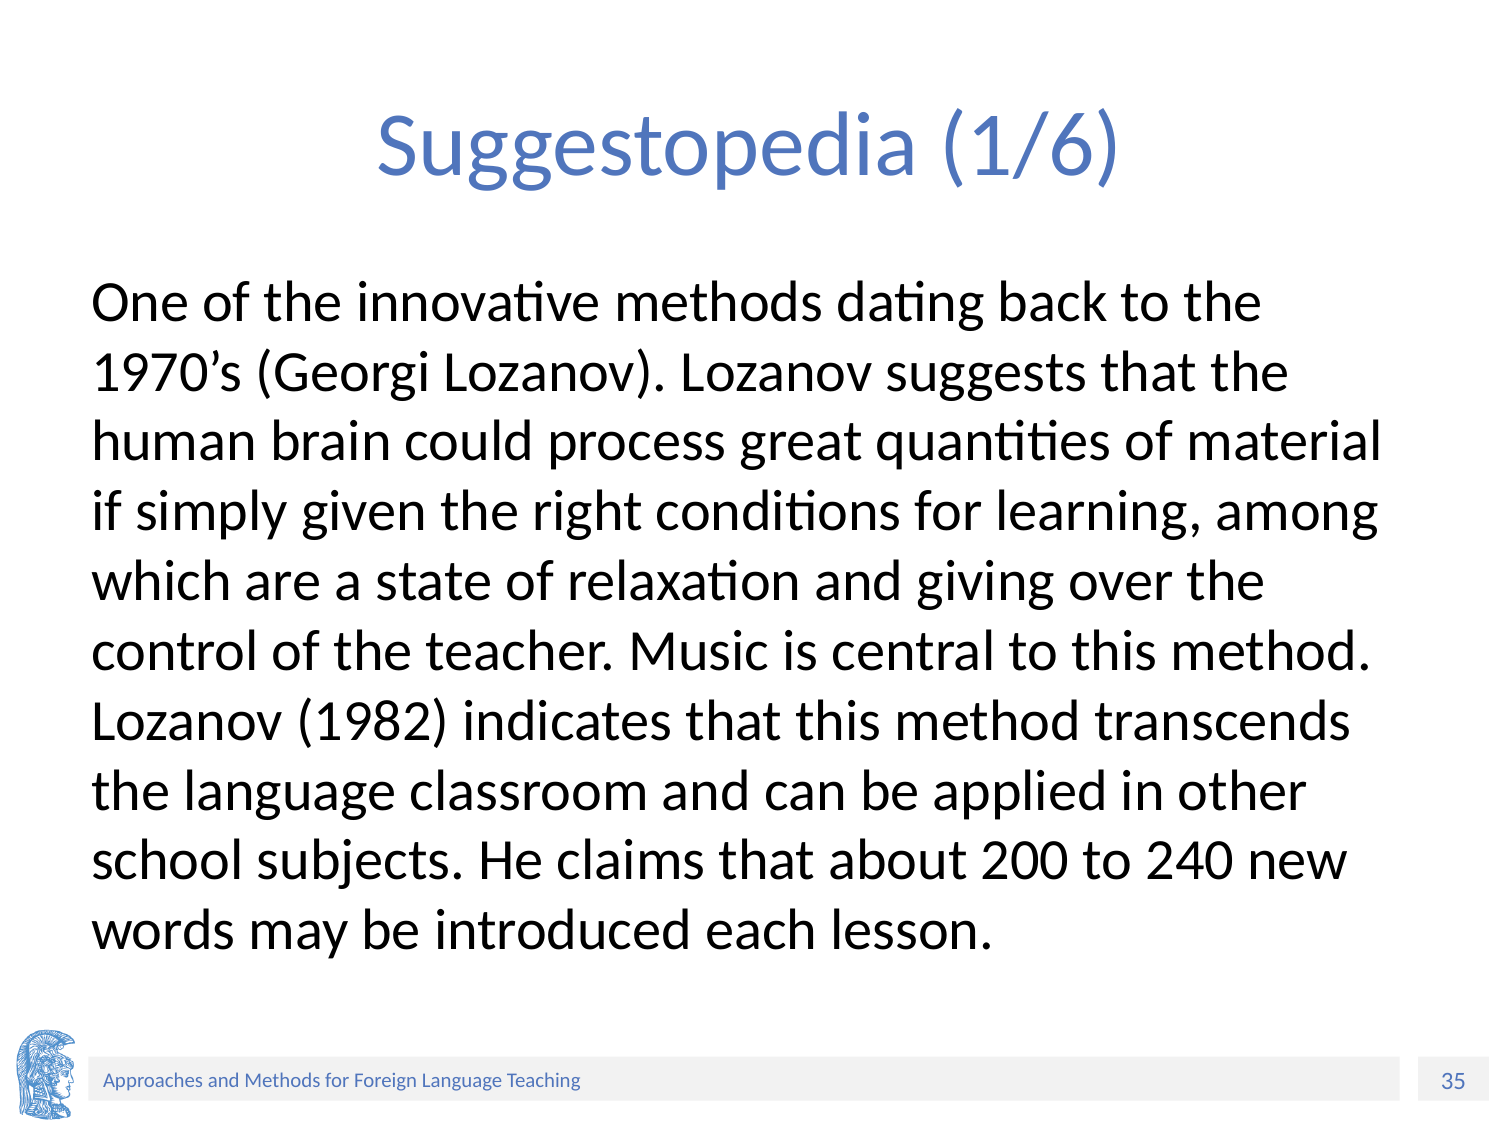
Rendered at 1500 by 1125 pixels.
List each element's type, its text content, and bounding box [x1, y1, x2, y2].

title Suggestopedia (1/6) [75, 45, 1425, 233]
picture [9, 1026, 81, 1120]
list One of the innovative methods dating back to the 1970’s (Georgi Lozanov). Lozanov suggests that the human brain could process great quantities of material if simply given the right conditions for learning, among which are a state of relaxation and giving over the control of the teacher. Music is central to this method. Lozanov (1982) indicates that this method transcends the language classroom and can be applied in other school subjects. He claims that about 200 to 240 new words may be introduced each lesson. [76, 255, 1427, 998]
